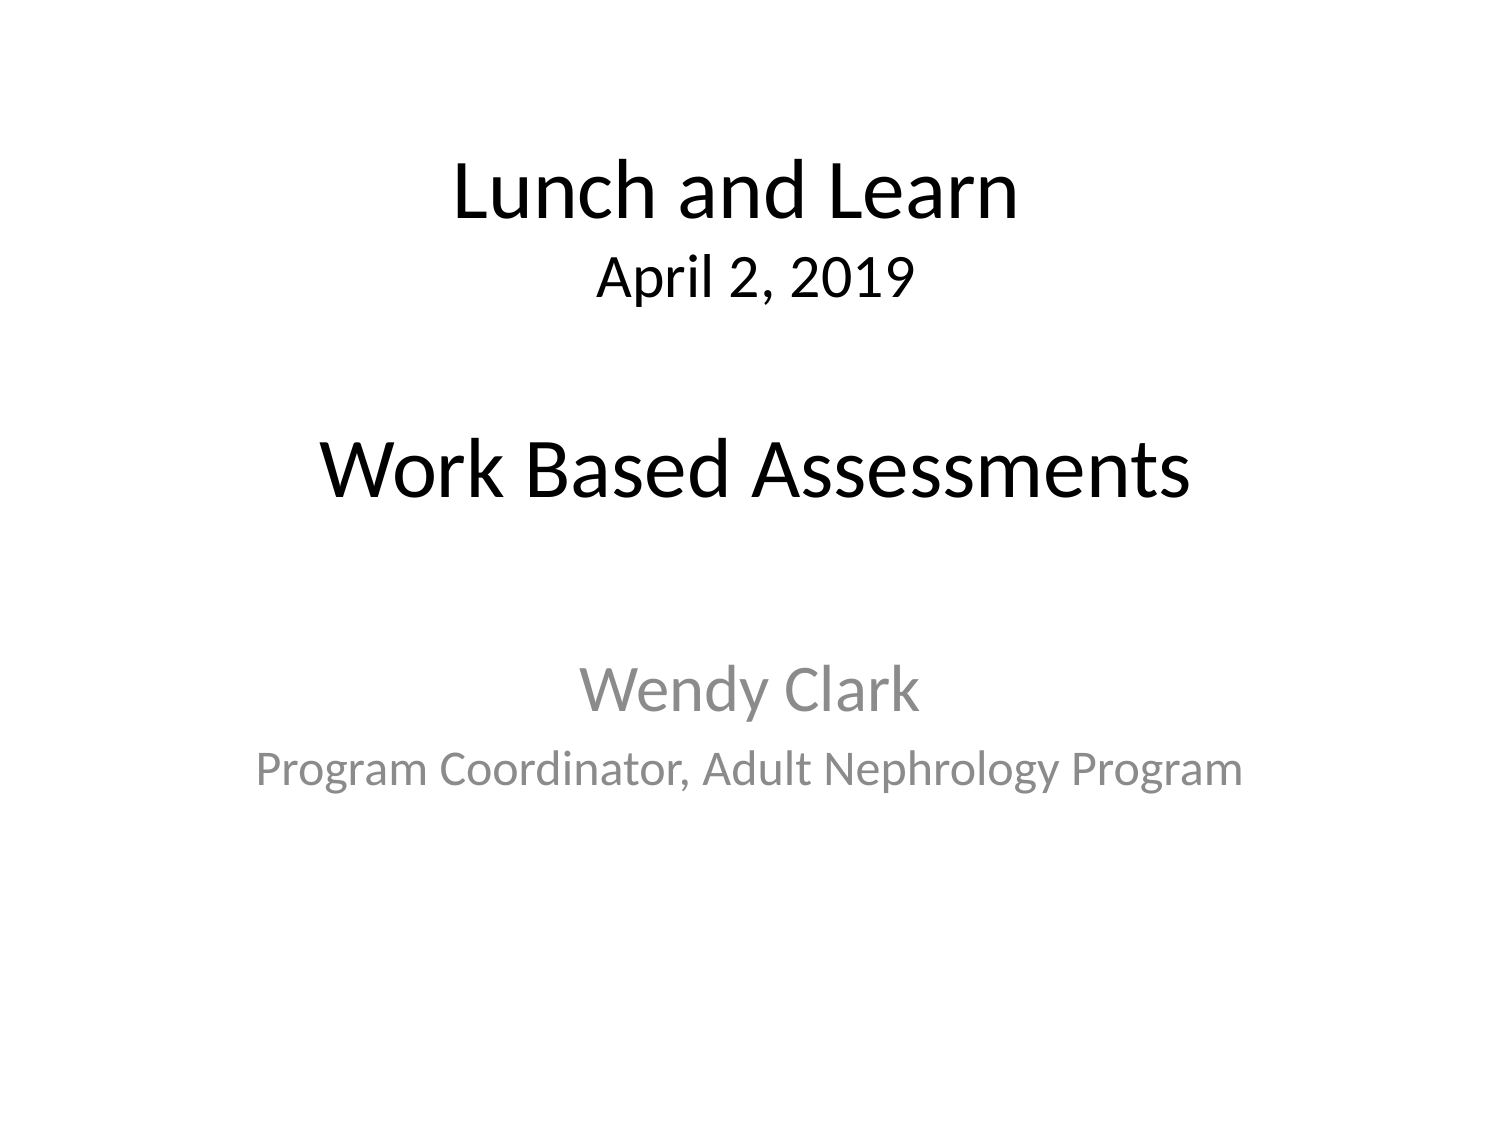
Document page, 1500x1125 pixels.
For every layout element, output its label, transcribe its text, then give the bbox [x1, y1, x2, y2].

title Lunch and Learn April 2, 2019 Work Based Assessments [112, 125, 1400, 625]
subtitle Wendy Clark Program Coordinator, Adult Nephrology Program [225, 637, 1275, 925]
